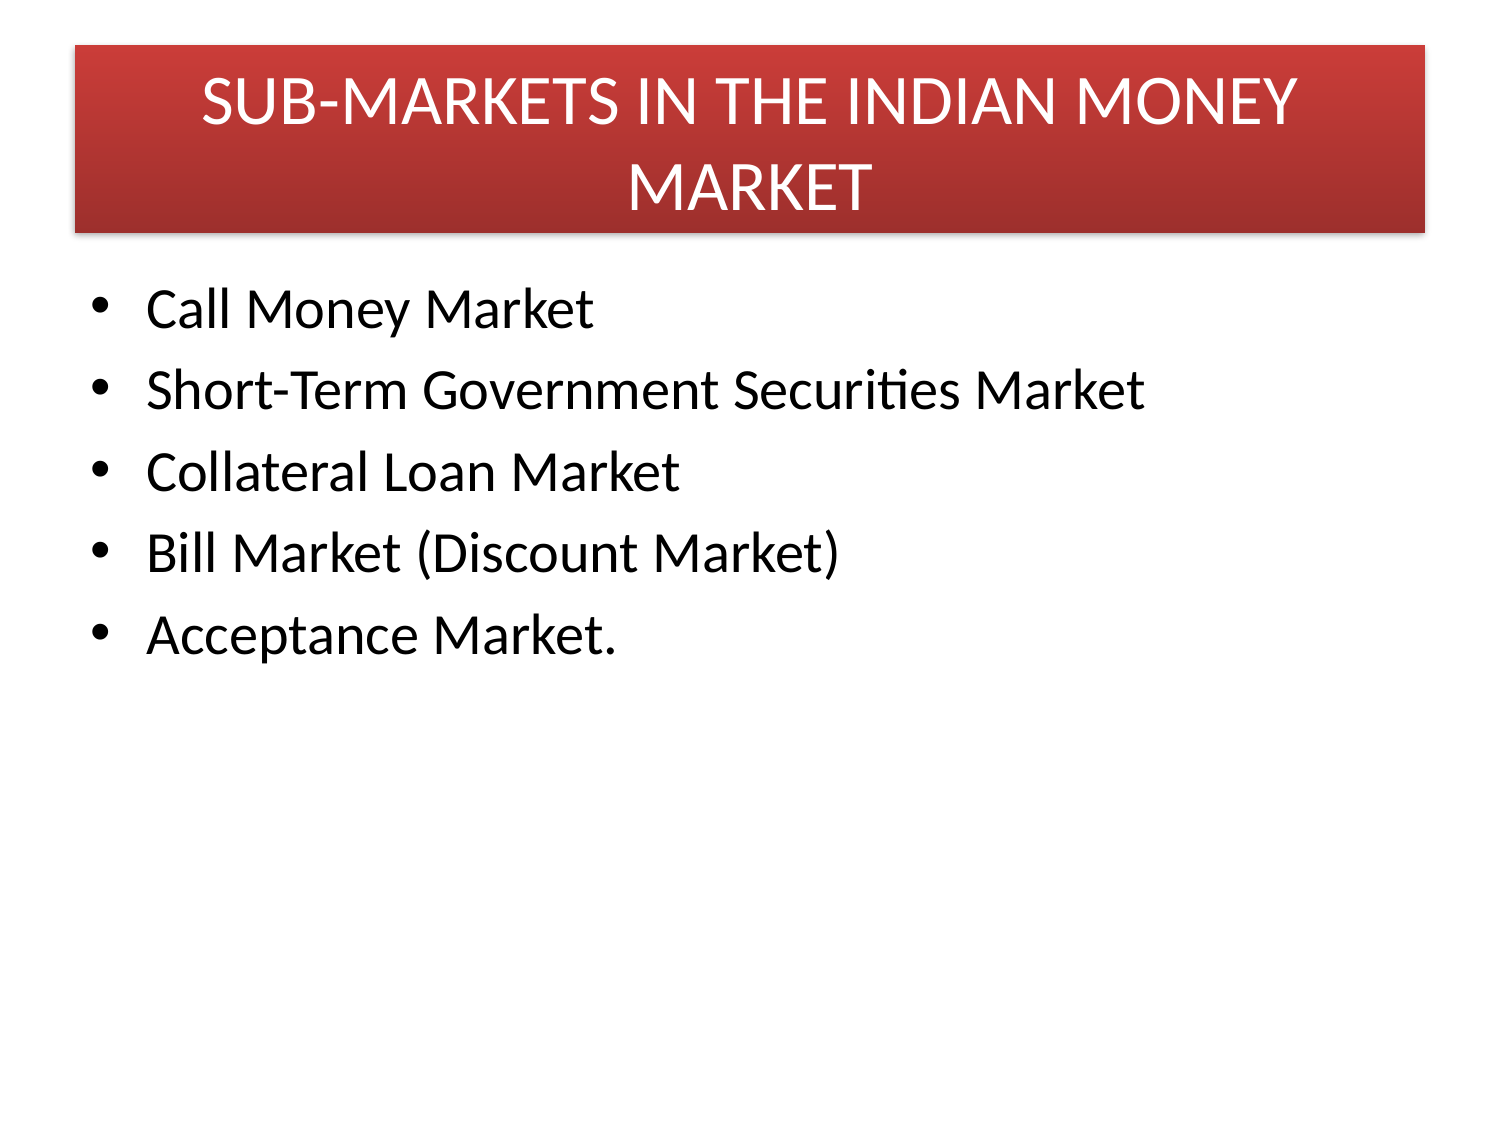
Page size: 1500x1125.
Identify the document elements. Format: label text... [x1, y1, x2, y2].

list Call Money Market Short-Term Government Securities Market Collateral Loan Market Bill Market (Discount Market) Acceptance Market. [75, 262, 1425, 1005]
title SUB-MARKETS IN THE INDIAN MONEY MARKET [75, 45, 1425, 233]
